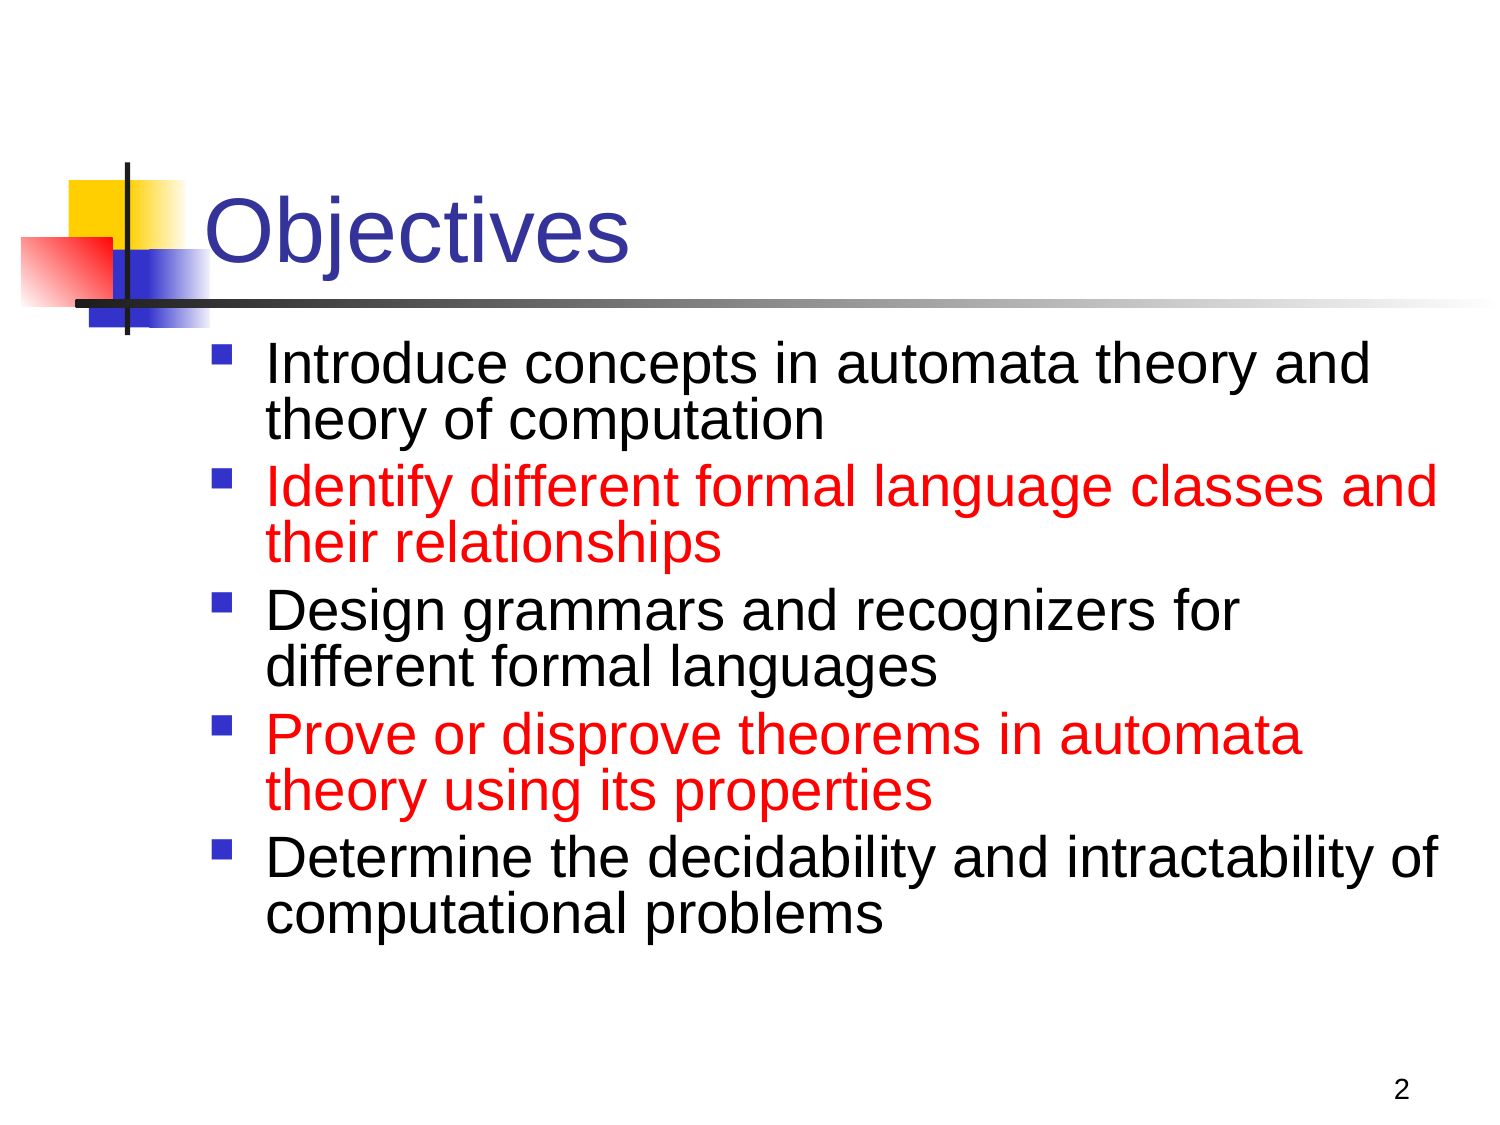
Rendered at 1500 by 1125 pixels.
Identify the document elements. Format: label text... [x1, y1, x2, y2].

list Introduce concepts in automata theory and theory of computation Identify different formal language classes and their relationships Design grammars and recognizers for different formal languages Prove or disprove theorems in automata theory using its properties Determine the decidability and intractability of computational problems [193, 330, 1470, 1007]
title Objectives [188, 101, 1468, 289]
slide_number 2 [1112, 1037, 1426, 1113]
